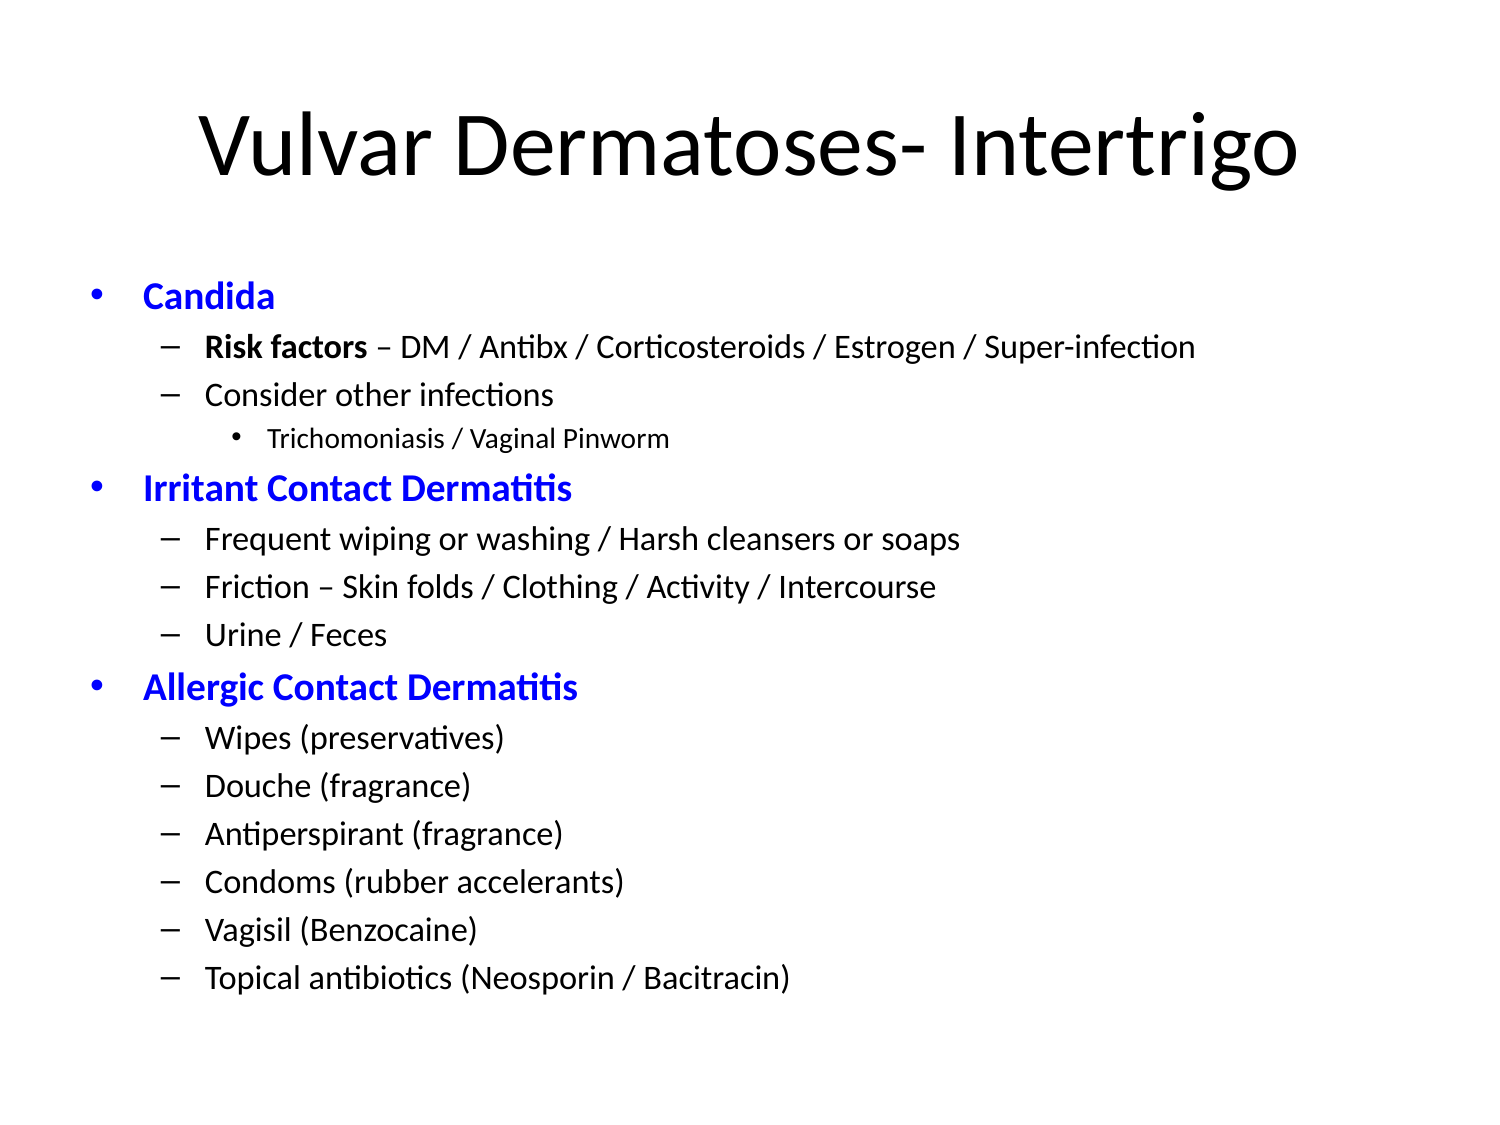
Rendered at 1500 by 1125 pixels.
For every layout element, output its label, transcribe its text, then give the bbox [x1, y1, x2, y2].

list Candida Risk factors – DM / Antibx / Corticosteroids / Estrogen / Super-infection Consider other infections Trichomoniasis / Vaginal Pinworm Irritant Contact Dermatitis Frequent wiping or washing / Harsh cleansers or soaps Friction – Skin folds / Clothing / Activity / Intercourse Urine / Feces Allergic Contact Dermatitis Wipes (preservatives) Douche (fragrance) Antiperspirant (fragrance) Condoms (rubber accelerants) Vagisil (Benzocaine) Topical antibiotics (Neosporin / Bacitracin) [75, 262, 1425, 1005]
title Vulvar Dermatoses- Intertrigo [75, 45, 1425, 233]
